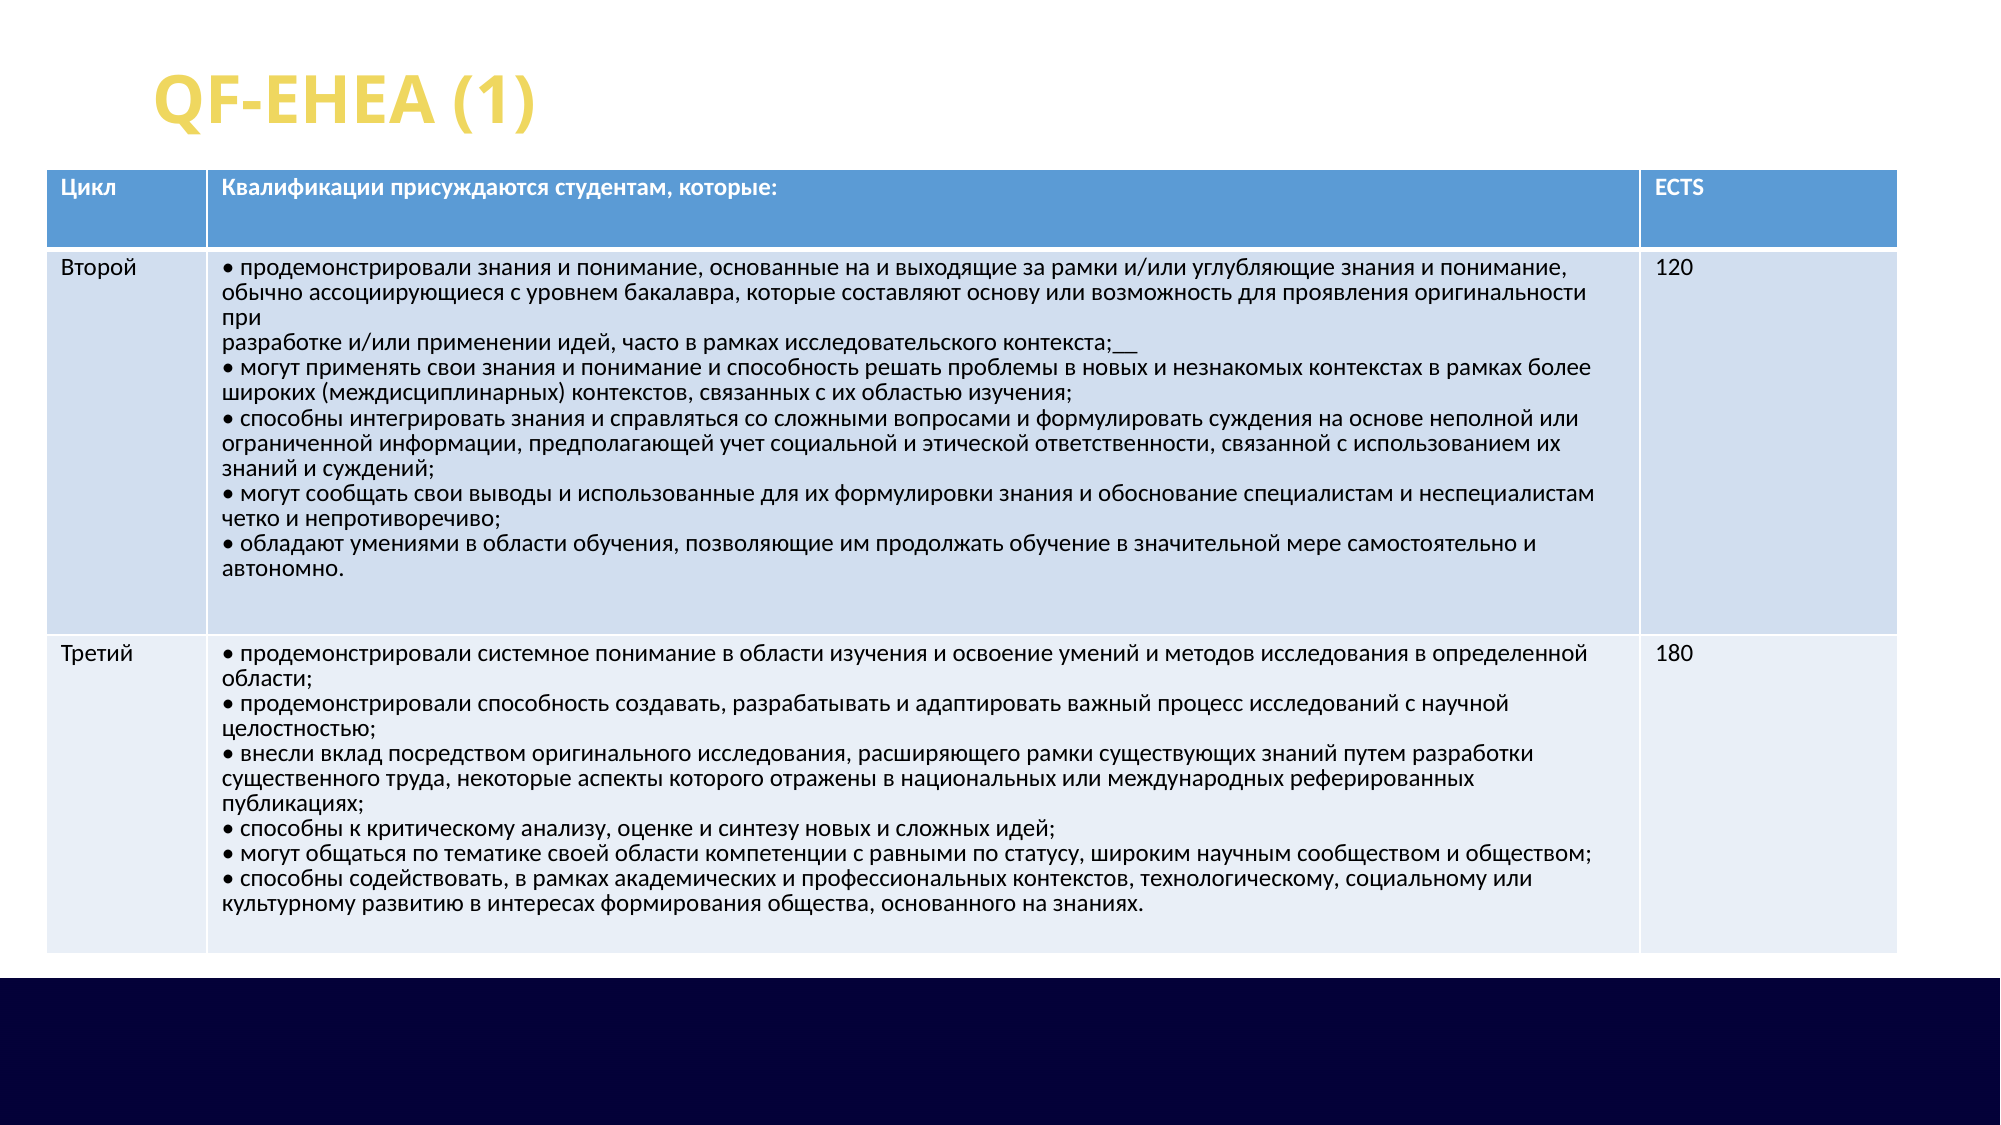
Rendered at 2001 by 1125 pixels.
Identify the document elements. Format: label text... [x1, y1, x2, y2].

table_cell • продемонстрировали знания и понимание, основанные на и выходящие за рамки и/или углубляющие знания и понимание, обычно ассоциирующиеся с уровнем бакалавра, которые составляют основу или возможность для проявления оригинальности при разработке и/или применении идей, часто в рамках исследовательского контекста;__ • могут применять свои знания и понимание и способность решать проблемы в новых и незнакомых контекстах в рамках более широких (междисциплинарных) контекстов, связанных с их областью изучения; • способны интегрировать знания и справляться со сложными вопросами и формулировать суждения на основе неполной или ограниченной информации, предполагающей учет социальной и этической ответственности, связанной с использованием их знаний и суждений; • могут сообщать свои выводы и использованные для их формулировки знания и обоснование специалистам и неспециалистам четко и непротиворечиво; • обладают умениями в области обучения, позволяющие им продолжать обучение в значительной мере самостоятельно и автономно. [208, 252, 1639, 634]
table_header Цикл [47, 170, 206, 247]
table_cell 120 [1641, 252, 1897, 634]
table_header Квалификации присуждаются студентам, которые: [208, 170, 1639, 247]
table_cell 180 [1641, 636, 1897, 953]
table_cell • продемонстрировали системное понимание в области изучения и освоение умений и методов исследования в определенной области; • продемонстрировали способность создавать, разрабатывать и адаптировать важный процесс исследований с научной целостностью; • внесли вклад посредством оригинального исследования, расширяющего рамки существующих знаний путем разработки существенного труда, некоторые аспекты которого отражены в национальных или международных реферированных публикациях; • способны к критическому анализу, оценке и синтезу новых и сложных идей; • могут общаться по тематике своей области компетенции с равными по статусу, широким научным сообществом и обществом; • способны содействовать, в рамках академических и профессиональных контекстов, технологическому, социальному или культурному развитию в интересах формирования общества, основанного на знаниях. [208, 636, 1639, 953]
table_cell Третий [47, 636, 206, 953]
table_cell Второй [47, 252, 206, 634]
picture [0, 978, 2000, 1125]
title QF-EHEA (1) [137, 36, 1863, 168]
table_header ECTS [1641, 170, 1897, 247]
